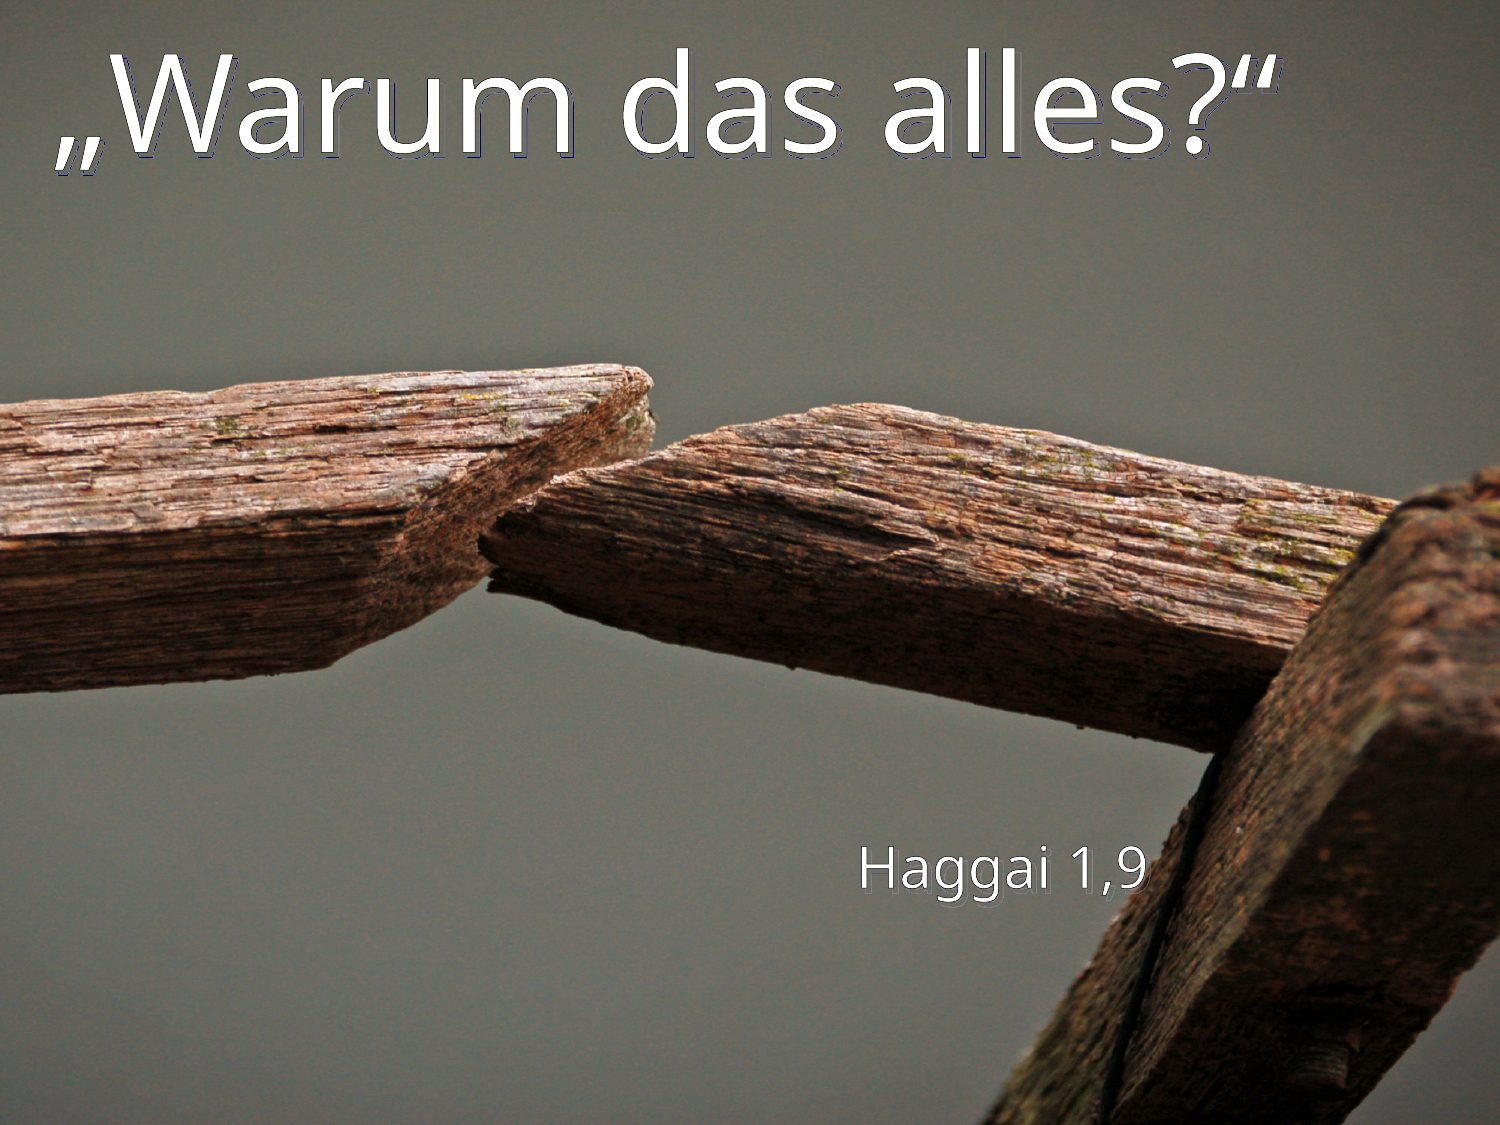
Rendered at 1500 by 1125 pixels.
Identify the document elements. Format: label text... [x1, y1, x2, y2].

title „Warum das alles?“ [34, 6, 1500, 211]
picture [0, 0, 1500, 1125]
text_box Haggai 1,9 [478, 822, 1164, 908]
